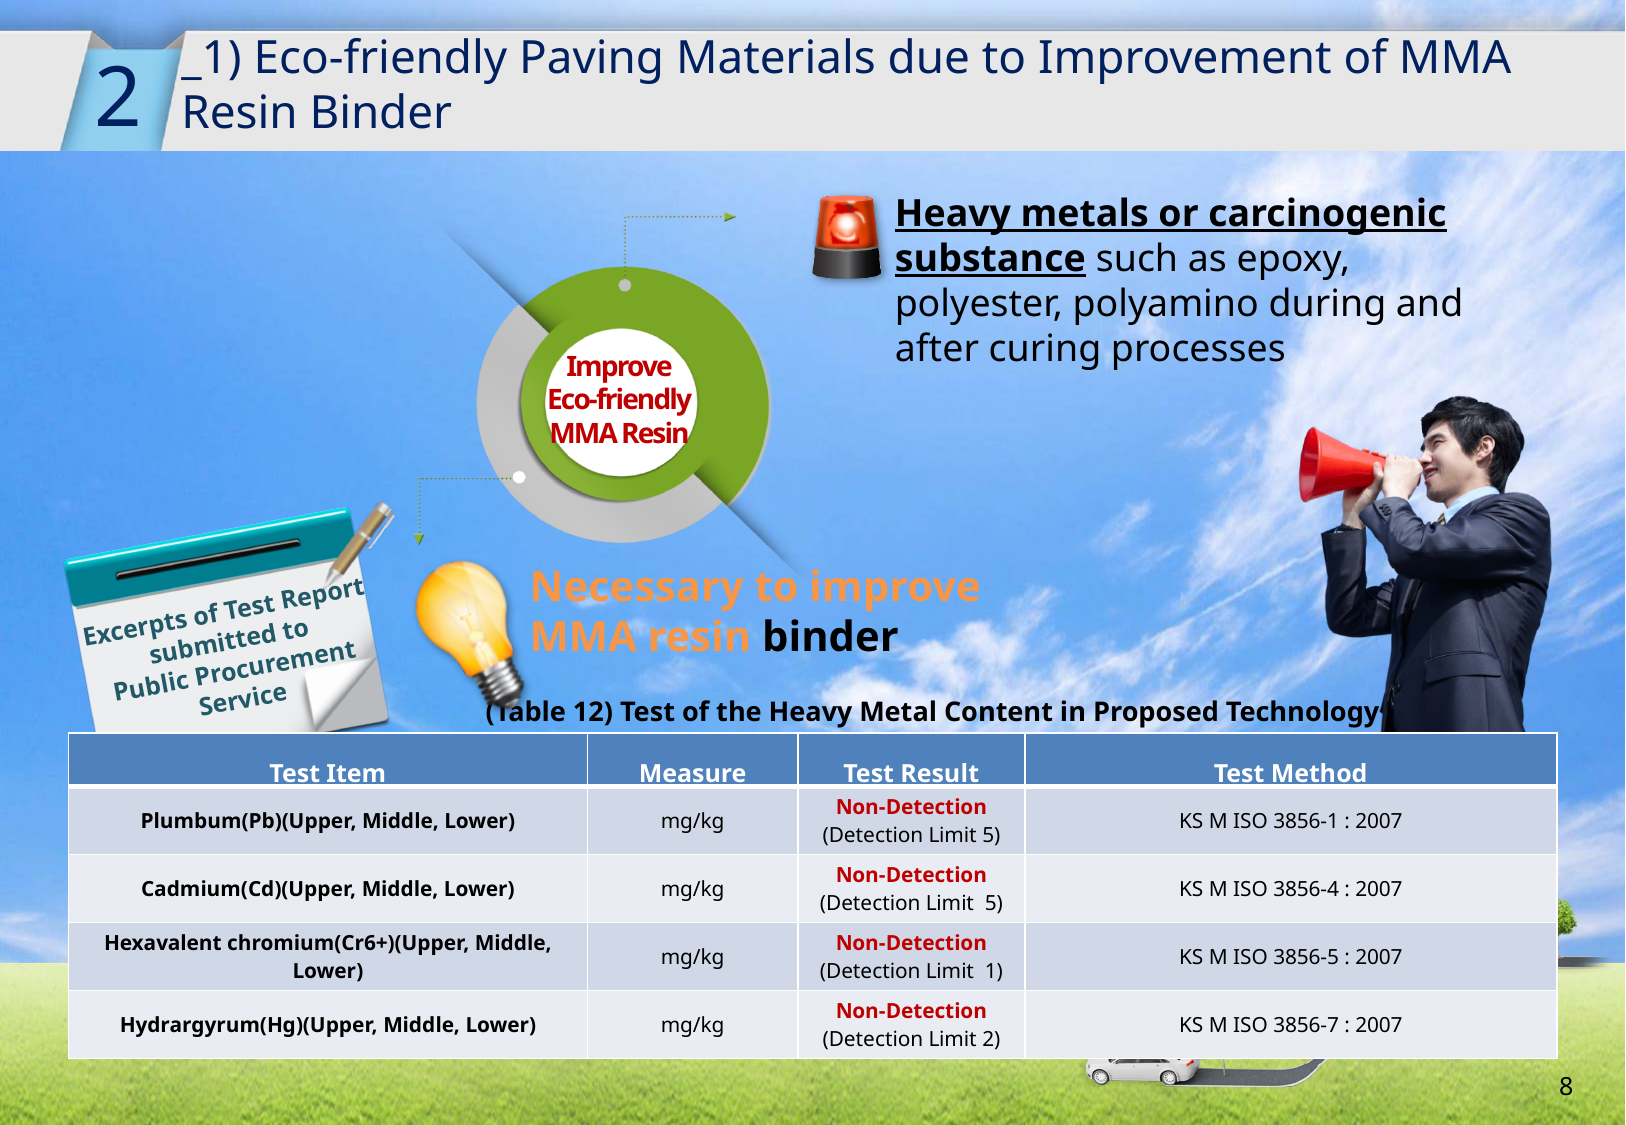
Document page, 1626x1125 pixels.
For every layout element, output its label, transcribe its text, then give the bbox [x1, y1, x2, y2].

table_header Test Item [69, 734, 587, 784]
table_cell mg/kg [588, 855, 797, 922]
table_header Measure [588, 735, 797, 784]
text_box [61, 528, 417, 774]
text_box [79, 20, 1593, 153]
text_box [788, 172, 1543, 379]
table_cell KS M ISO 3856-7 : 2007 [1026, 991, 1556, 1058]
table_cell Non-Detection (Detection Limit 5) [799, 855, 1024, 922]
table_cell KS M ISO 3856-5 : 2007 [1026, 923, 1556, 990]
table_cell Plumbum(Pb)(Upper, Middle, Lower) [69, 789, 587, 854]
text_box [389, 172, 852, 551]
table_cell KS M ISO 3856-4 : 2007 [1026, 855, 1556, 922]
table_cell Hexavalent chromium(Cr6+)(Upper, Middle, Lower) [69, 923, 587, 990]
table_cell Non-Detection (Detection Limit 5) [799, 789, 1024, 854]
table_cell KS M ISO 3856-1 : 2007 [1026, 789, 1556, 854]
table_cell Non-Detection (Detection Limit 1) [799, 923, 1024, 990]
table_cell Non-Detection (Detection Limit 2) [799, 991, 1024, 1058]
text_box (Table 12) Test of the Heavy Metal Content in Proposed Technology [483, 687, 1269, 735]
table_cell mg/kg [588, 789, 797, 854]
table_cell mg/kg [588, 991, 797, 1058]
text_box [398, 552, 1097, 717]
table_header Test Method [1026, 735, 1556, 784]
table_cell Cadmium(Cd)(Upper, Middle, Lower) [69, 855, 587, 922]
table_cell mg/kg [588, 923, 797, 990]
picture [0, 0, 1625, 1125]
table_cell Hydrargyrum(Hg)(Upper, Middle, Lower) [69, 991, 587, 1058]
table_header Test Result [799, 735, 1024, 784]
slide_number 8 [1209, 1057, 1589, 1118]
